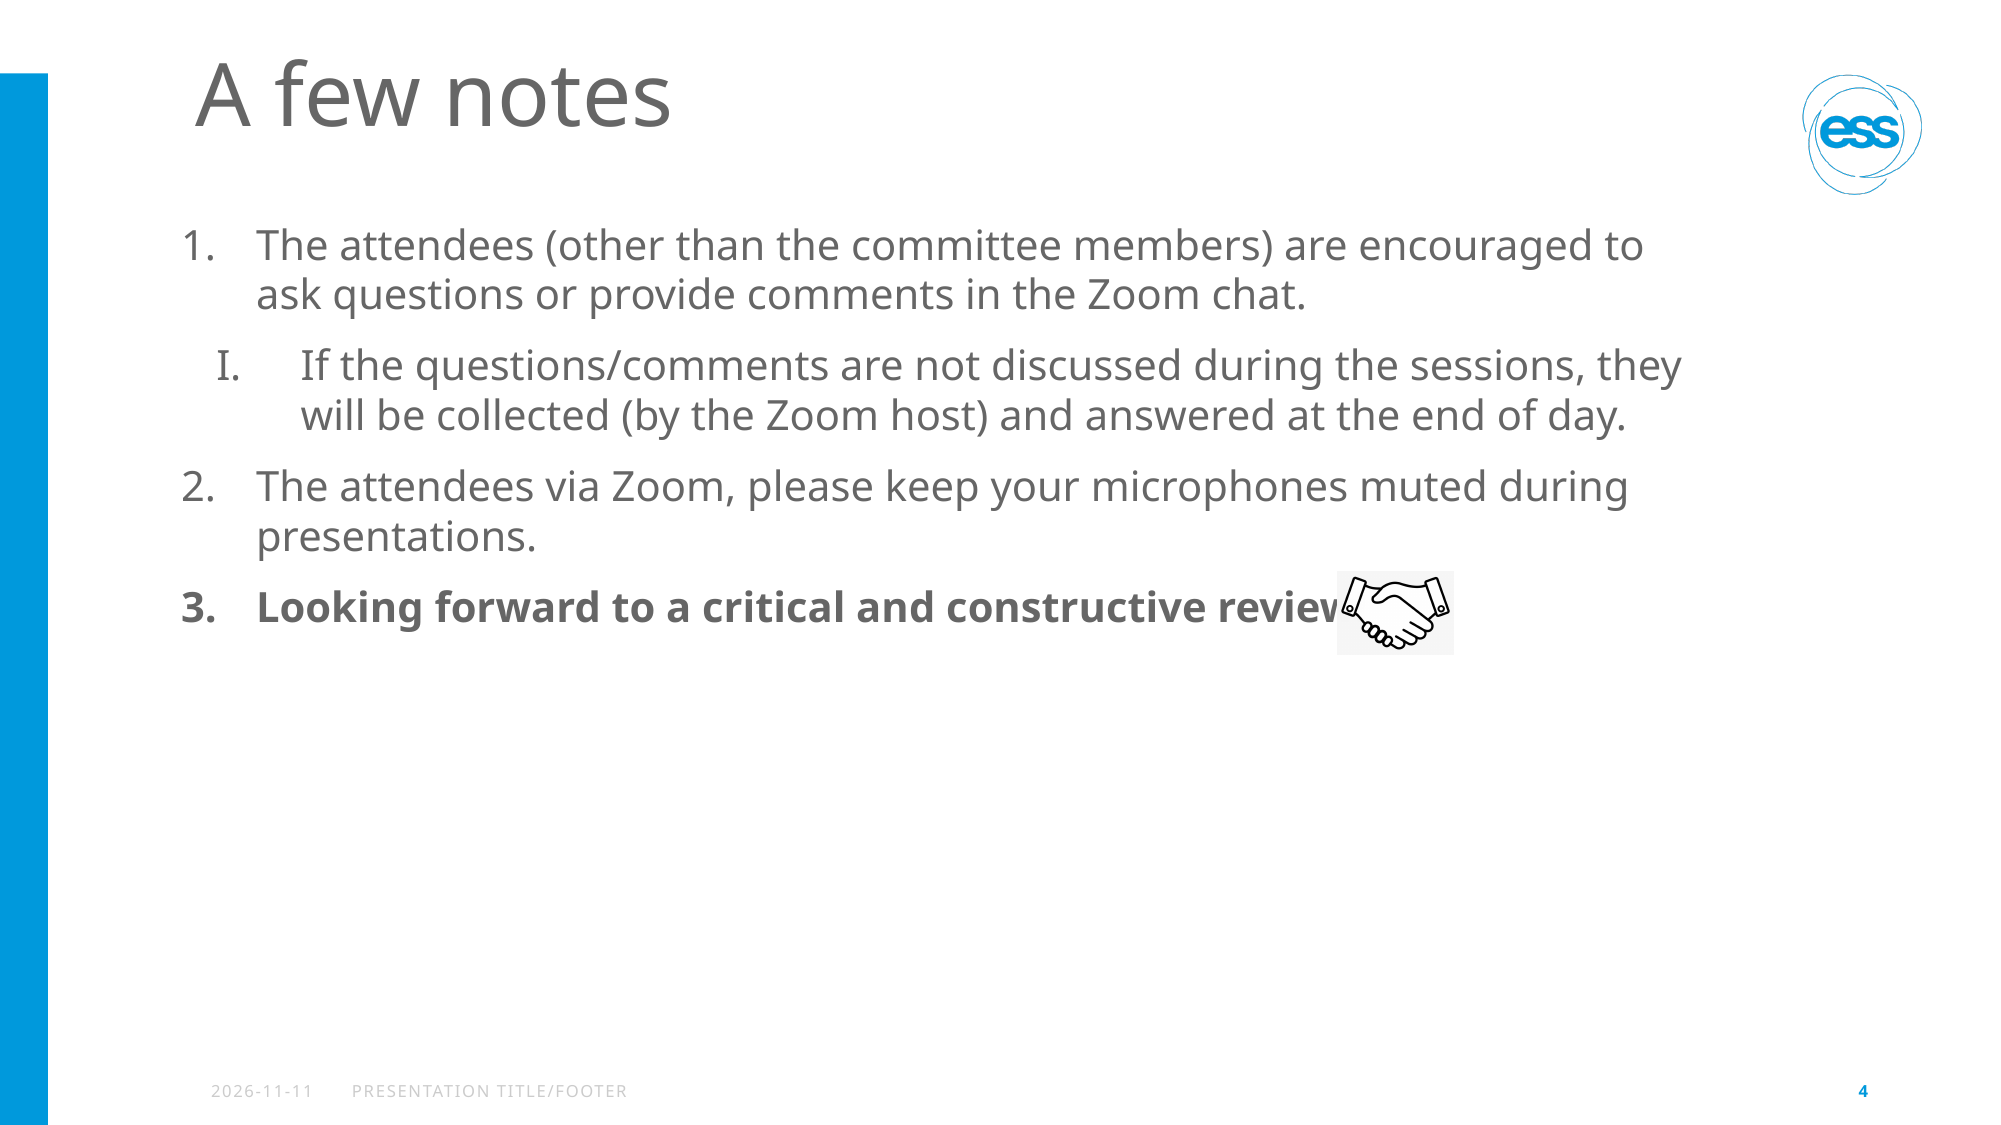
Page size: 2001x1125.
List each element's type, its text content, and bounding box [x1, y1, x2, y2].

title A few notes [181, 43, 1717, 152]
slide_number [196, 1062, 333, 1123]
footer PRESENTATION TITLE/FOOTER [336, 1062, 1046, 1123]
slide_number 4 [1432, 1062, 1883, 1123]
list The attendees (other than the committee members) are encouraged to ask questions or provide comments in the Zoom chat. If the questions/comments are not discussed during the sessions, they will be collected (by the Zoom host) and answered at the end of day. The attendees via Zoom, please keep your microphones muted during presentations. Looking forward to a critical and constructive review! [181, 210, 1718, 993]
picture [1337, 571, 1454, 655]
